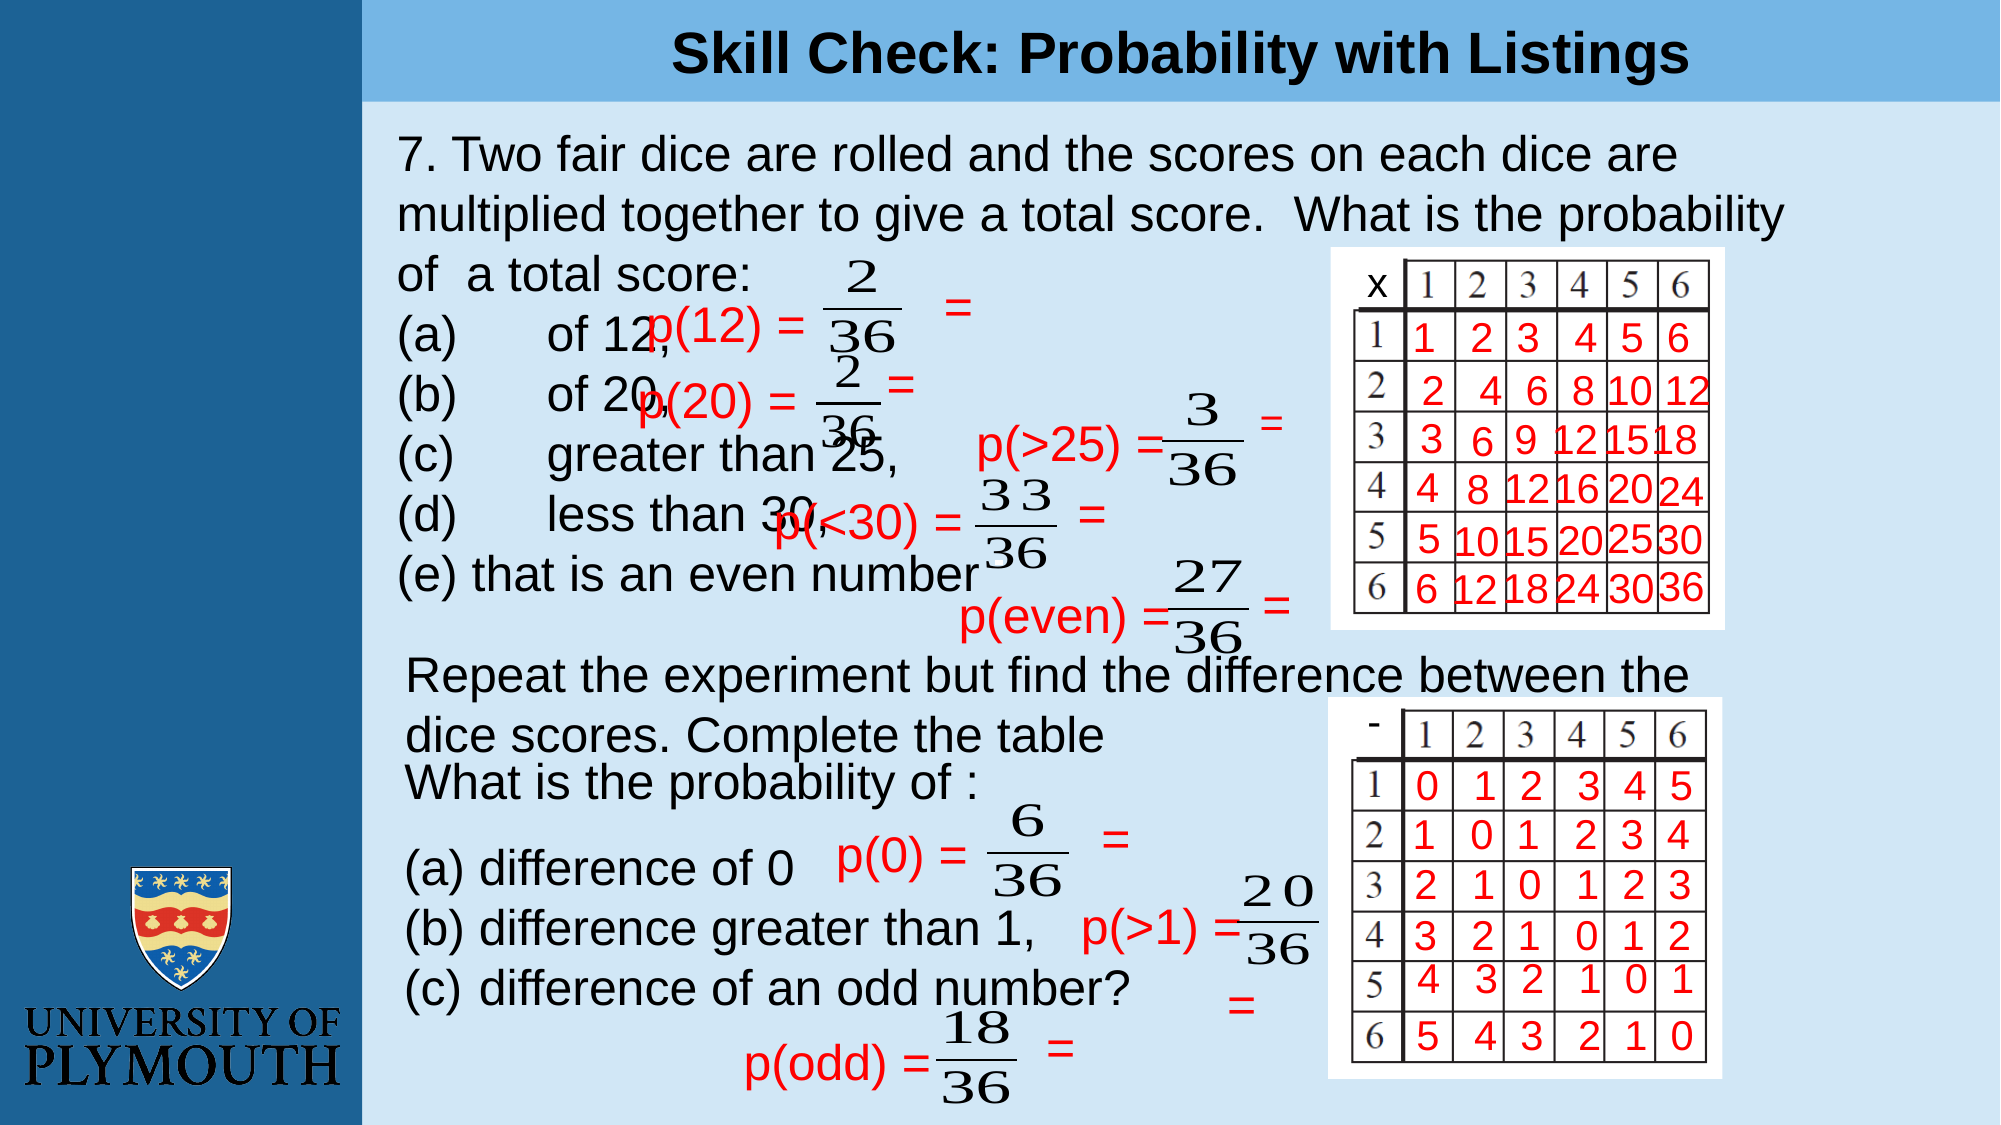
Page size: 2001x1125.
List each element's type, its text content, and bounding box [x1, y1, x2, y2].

picture [1330, 247, 1726, 630]
picture [0, 825, 378, 1125]
text_box 2 4 6 8 10 12 [1730, 356, 1738, 422]
text_box p(odd) = [728, 1023, 947, 1099]
picture [1327, 697, 1723, 1080]
text_box difference of 0 difference greater than 1, difference of an odd number? [389, 827, 1169, 1023]
text_box p(20) = [622, 361, 813, 437]
text_box p(<30) = [759, 481, 979, 557]
text_box p(0) = [821, 815, 984, 890]
picture [995, 560, 1003, 565]
text_box Skill Check: Probability with Listings [363, 7, 2000, 93]
text_box p(12) = [631, 285, 831, 361]
text_box Repeat the experiment but find the difference between the dice scores. Complete the table [390, 634, 1794, 770]
text_box p(>25) = [961, 404, 1181, 480]
text_box p(>1) = [1066, 887, 1258, 962]
text_box 7. Two fair dice are rolled and the scores on each dice are multiplied together to give a total score. What is the probability of a total score: (a) of 12, (b) of 20, (c) greater than 25, (d) less than 30, that is an even number [381, 113, 1847, 669]
text_box [1057, 517, 1099, 576]
text_box p(even) = [943, 576, 1187, 651]
text_box - [1352, 687, 1397, 696]
text_box What is the probability of : [389, 742, 1095, 817]
